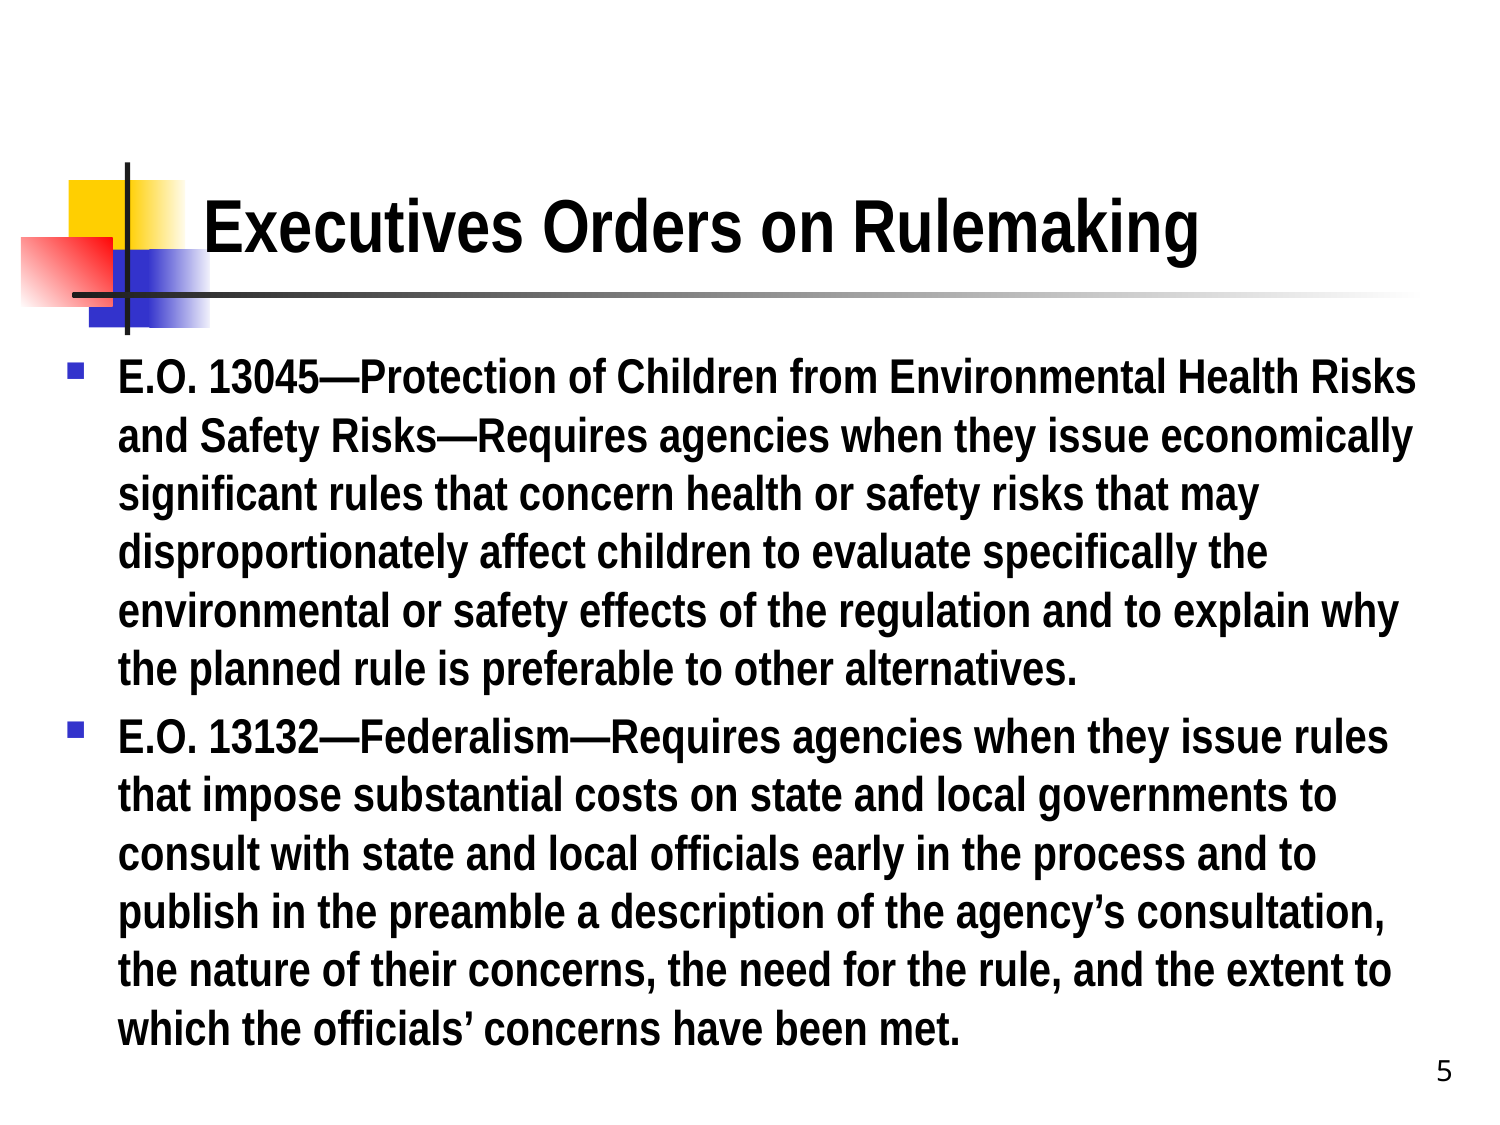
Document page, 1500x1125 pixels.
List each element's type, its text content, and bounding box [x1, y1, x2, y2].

title Executives Orders on Rulemaking [188, 35, 1468, 275]
slide_number 5 [1155, 1024, 1468, 1100]
list E.O. 13045—Protection of Children from Environmental Health Risks and Safety Risks—Requires agencies when they issue economically significant rules that concern health or safety risks that may disproportionately affect children to evaluate specifically the environmental or safety effects of the regulation and to explain why the planned rule is preferable to other alternatives. E.O. 13132—Federalism—Requires agencies when they issue rules that impose substantial costs on state and local governments to consult with state and local officials early in the process and to publish in the preamble a description of the agency’s consultation, the nature of their concerns, the need for the rule, and the extent to which the officials’ concerns have been met. [50, 337, 1450, 1075]
